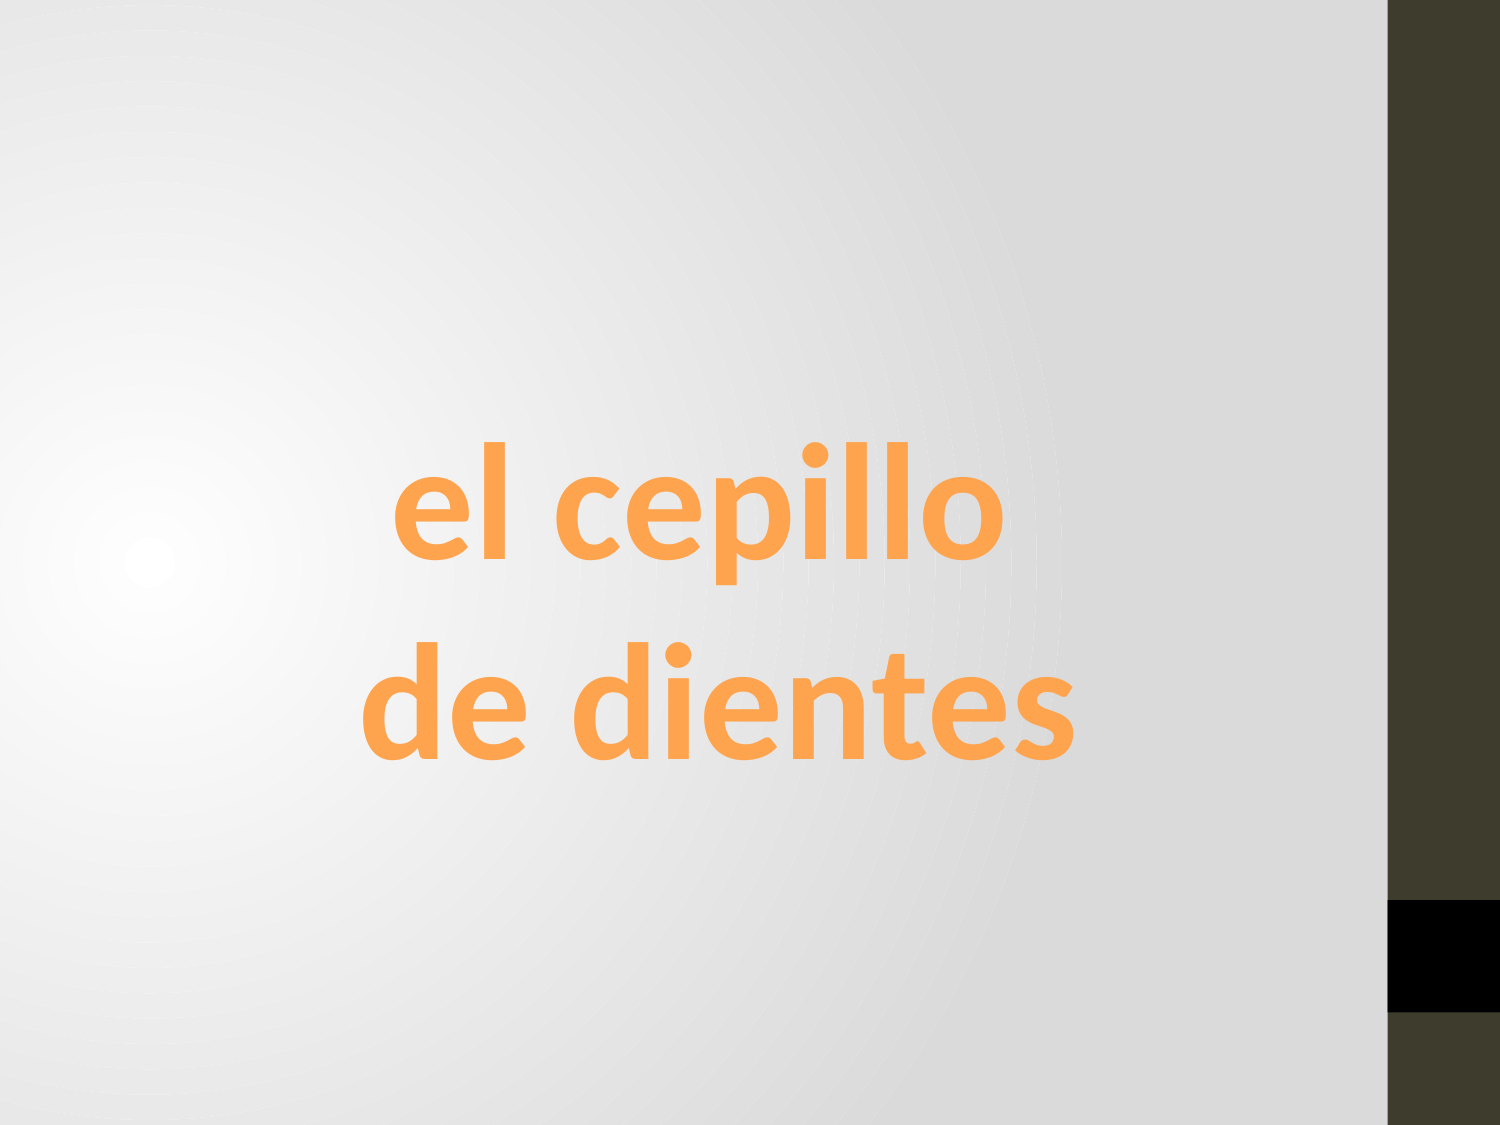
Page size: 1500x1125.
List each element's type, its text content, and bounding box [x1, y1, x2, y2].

text_box el cepillo de dientes [343, 385, 1094, 801]
